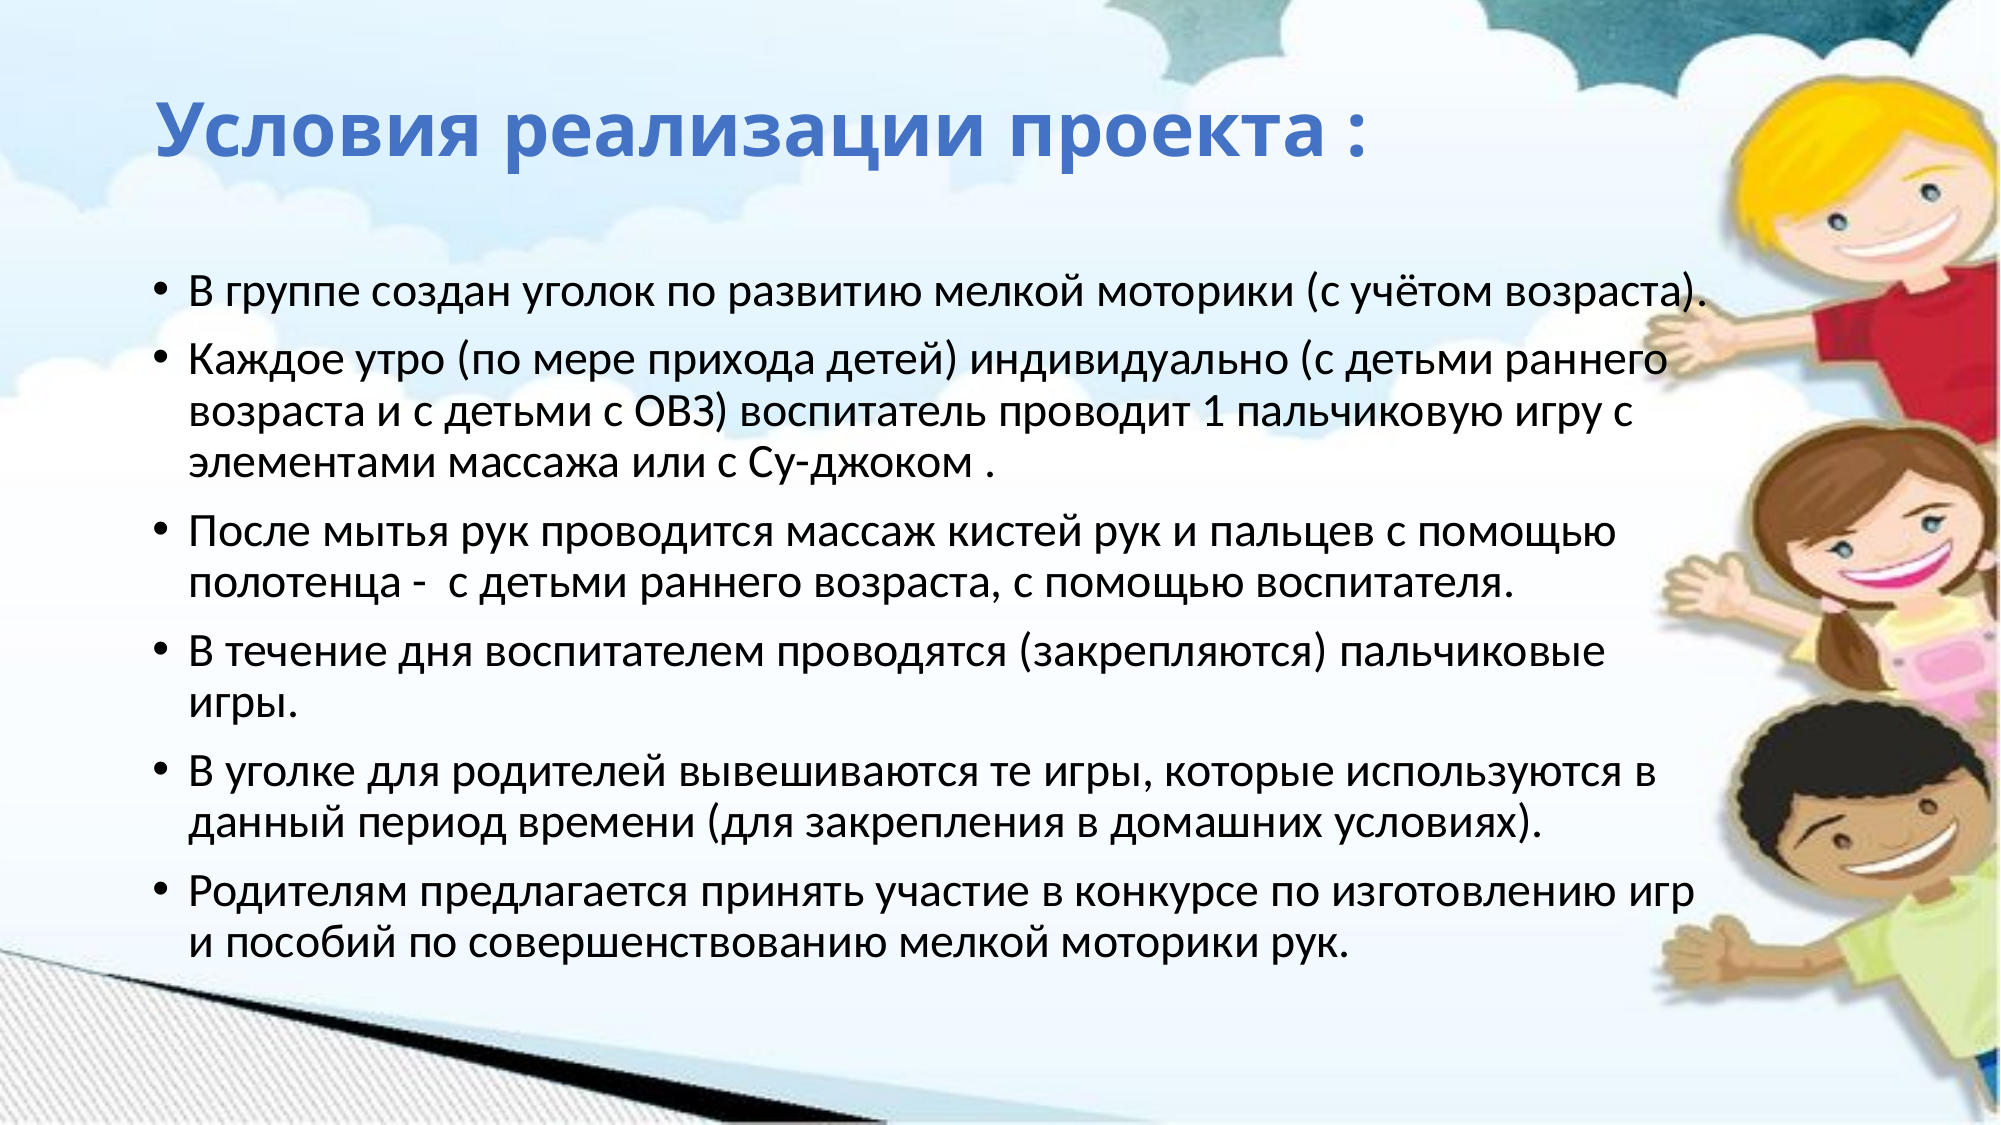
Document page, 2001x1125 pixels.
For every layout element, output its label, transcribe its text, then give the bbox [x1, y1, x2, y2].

picture [0, 0, 2001, 1125]
title Условия реализации проекта : [140, 50, 1866, 303]
list В группе создан уголок по развитию мелкой моторики (с учётом возраста). Каждое утро (по мере прихода детей) индивидуально (с детьми раннего возраста и с детьми с ОВЗ) воспитатель проводит 1 пальчиковую игру с элементами массажа или с Су-джоком . После мытья рук проводится массаж кистей рук и пальцев с помощью полотенца - с детьми раннего возраста, с помощью воспитателя. В течение дня воспитателем проводятся (закрепляются) пальчиковые игры. В уголке для родителей вывешиваются те игры, которые используются в данный период времени (для закрепления в домашних условиях). Родителям предлагается принять участие в конкурсе по изготовлению игр и пособий по совершенствованию мелкой моторики рук. [137, 183, 1725, 1014]
